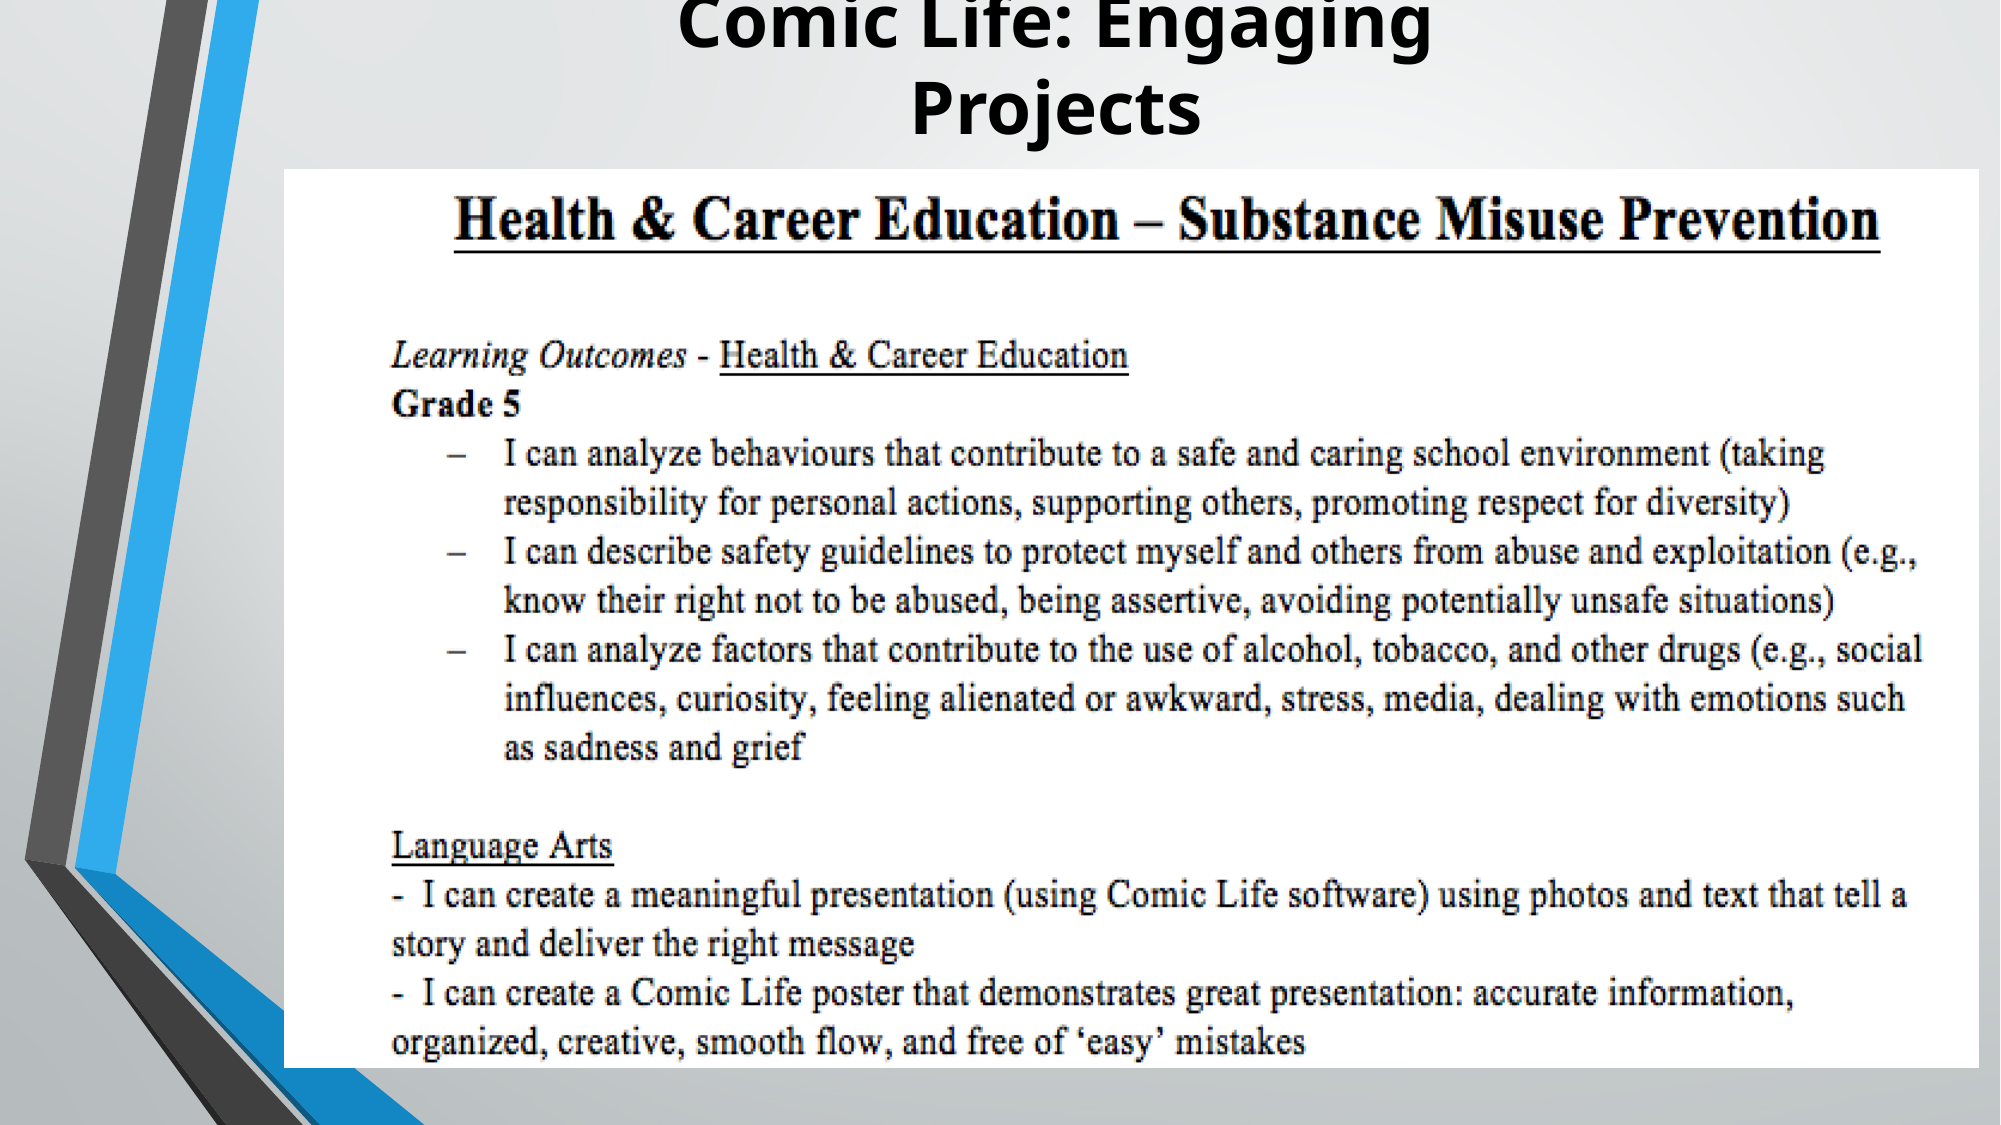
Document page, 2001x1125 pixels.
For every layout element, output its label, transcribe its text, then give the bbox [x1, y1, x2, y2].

title Comic Life: Engaging Projects [524, 78, 1589, 157]
picture [284, 169, 1980, 1068]
